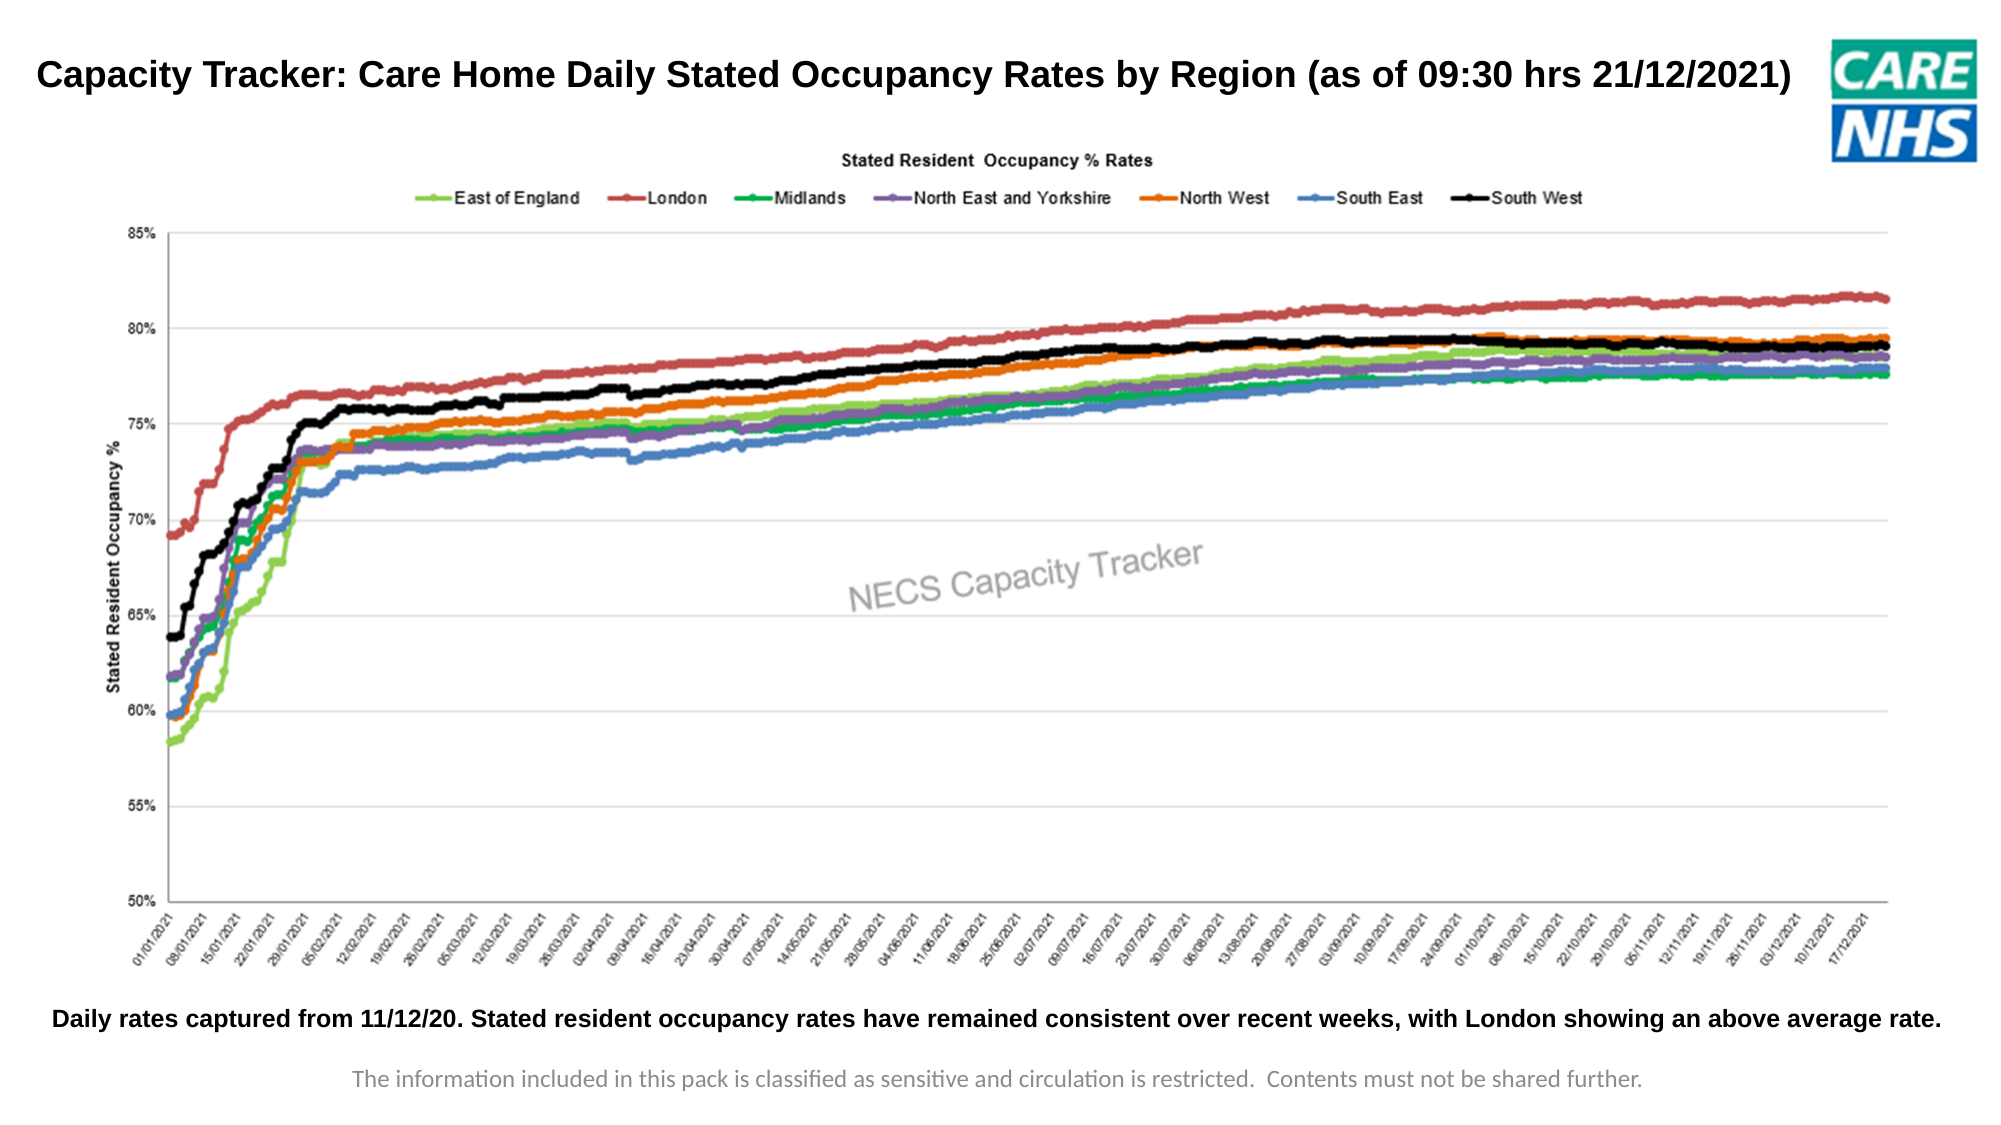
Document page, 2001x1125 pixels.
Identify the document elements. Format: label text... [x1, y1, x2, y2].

footer The information included in this pack is classified as sensitive and circulation is restricted. Contents must not be shared further. [63, 1047, 1935, 1108]
text_box Daily rates captured from 11/12/20. Stated resident occupancy rates have remained consistent over recent weeks, with London showing an above average rate. [21, 994, 1977, 1040]
picture [91, 34, 1986, 979]
text_box Capacity Tracker: Care Home Daily Stated Occupancy Rates by Region (as of 09:30 hrs 21/12/2021) [21, 42, 1820, 103]
